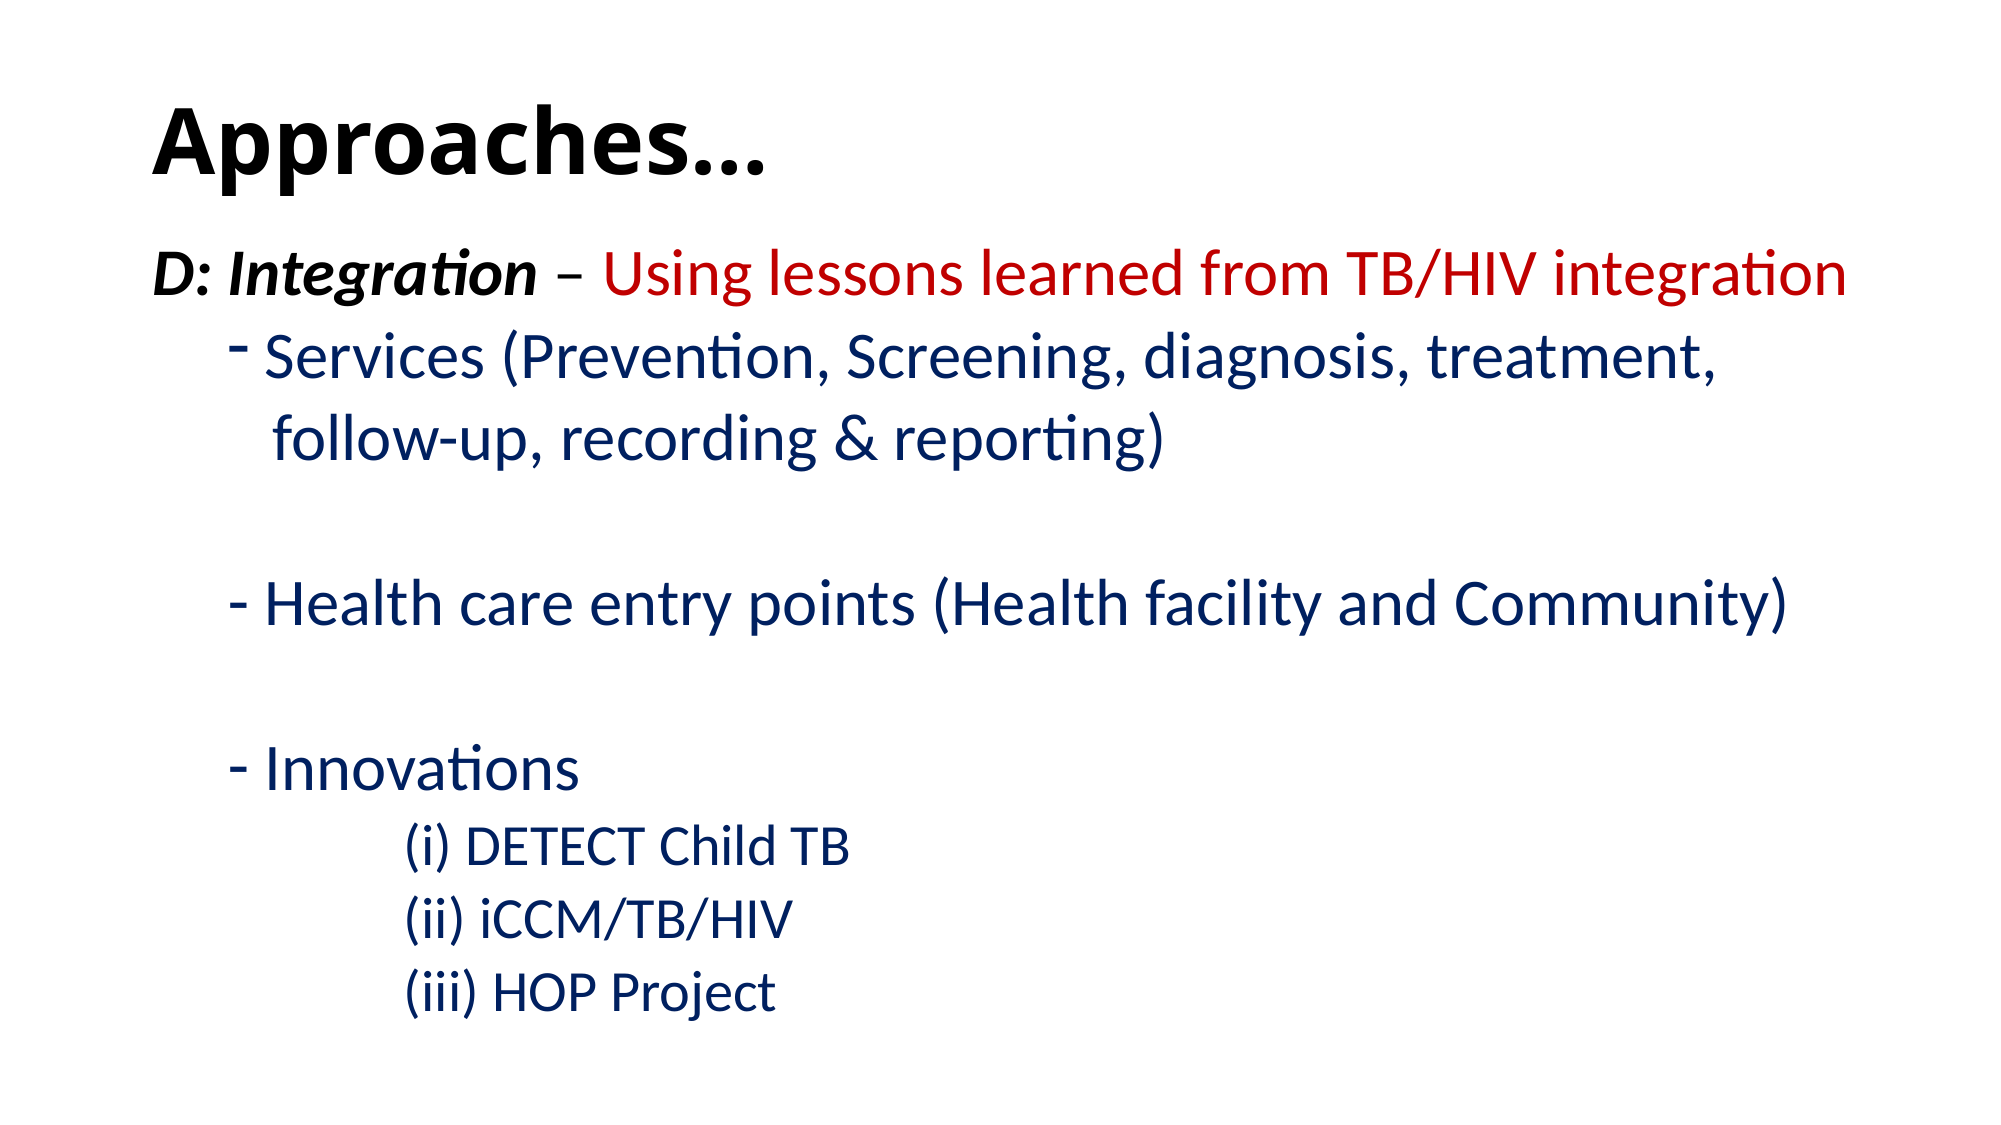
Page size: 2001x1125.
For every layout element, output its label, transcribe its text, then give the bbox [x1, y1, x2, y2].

title Approaches… [137, 59, 1863, 230]
list D: Integration – Using lessons learned from TB/HIV integration Services (Prevention, Screening, diagnosis, treatment, follow-up, recording & reporting) Health care entry points (Health facility and Community) Innovations (i) DETECT Child TB (ii) iCCM/TB/HIV (iii) HOP Project [137, 230, 1937, 1066]
